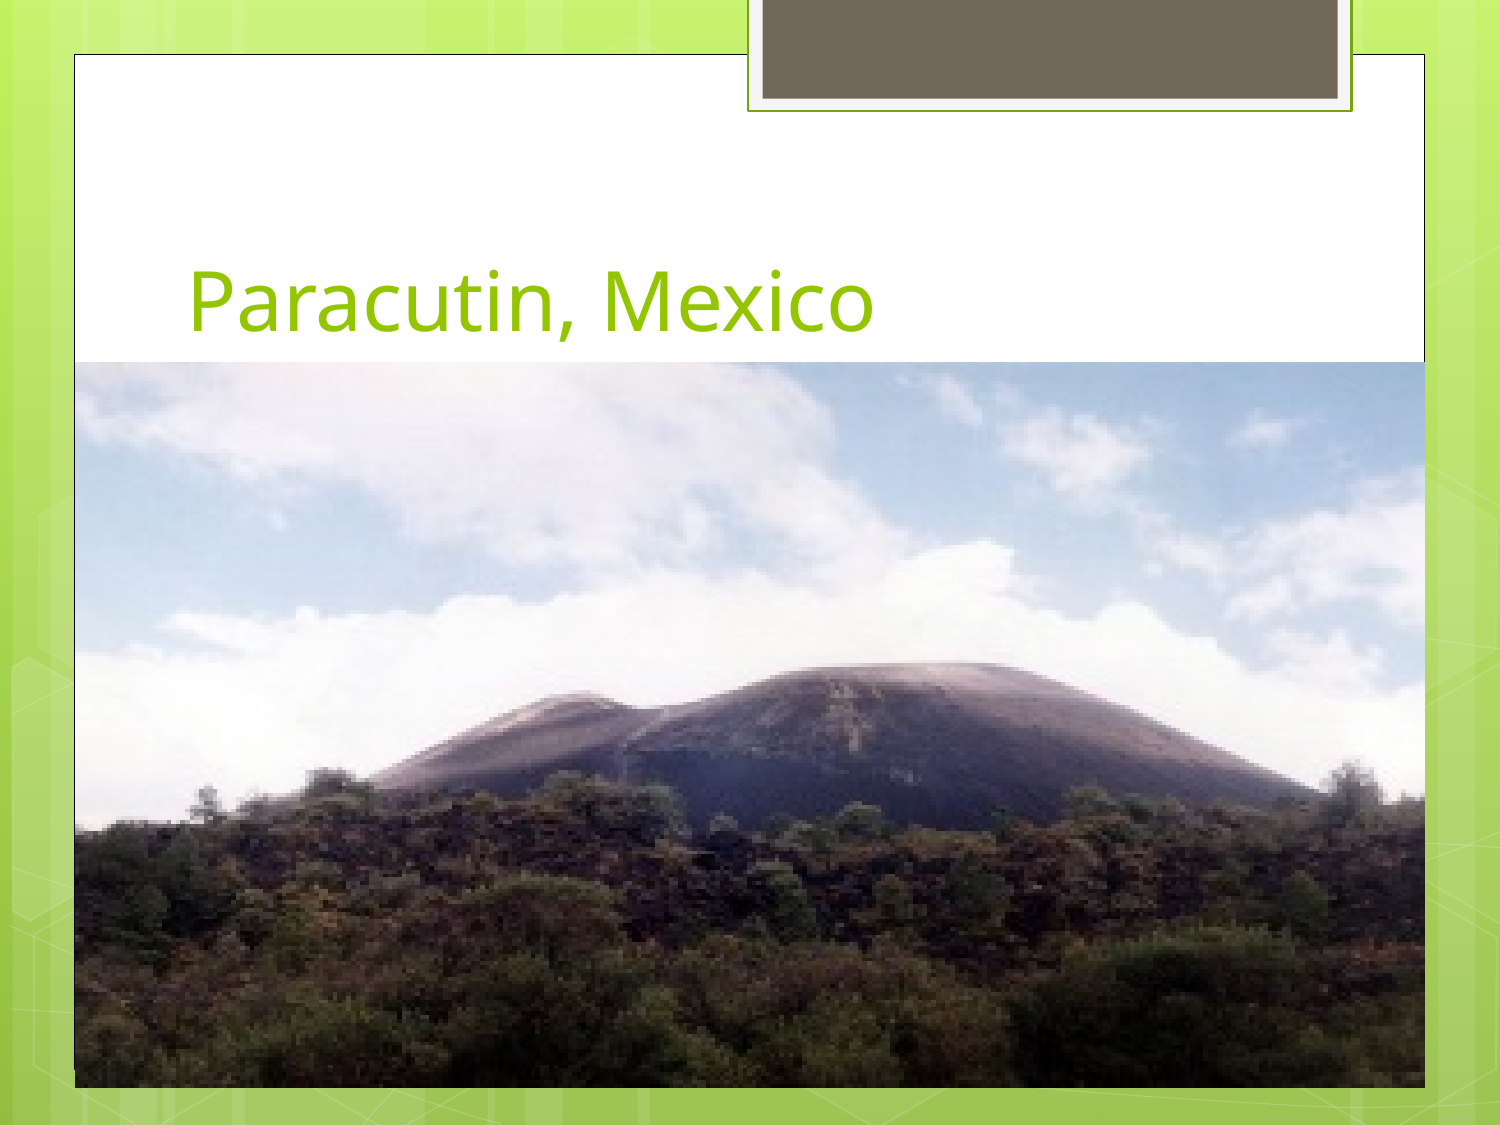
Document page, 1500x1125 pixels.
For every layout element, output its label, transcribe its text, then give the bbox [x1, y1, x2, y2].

title Paracutin, Mexico [171, 168, 1324, 357]
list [74, 362, 1426, 1088]
